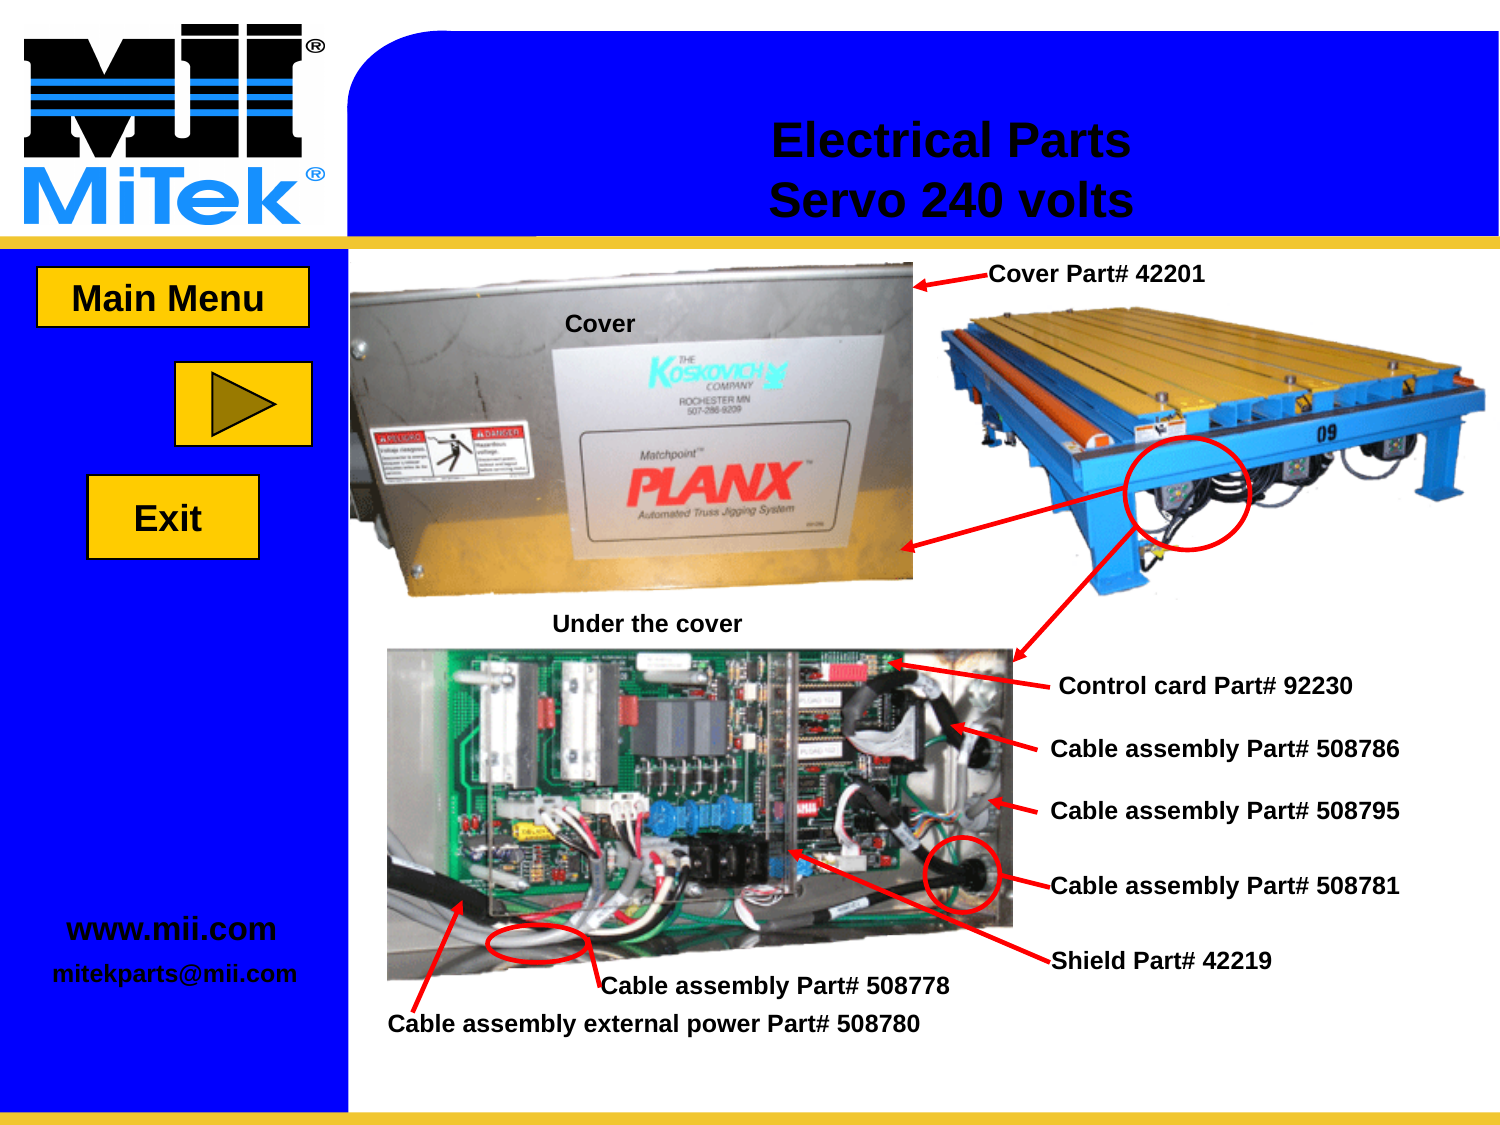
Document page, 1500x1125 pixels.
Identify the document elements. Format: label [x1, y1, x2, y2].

text_box [24, 24, 1500, 1046]
